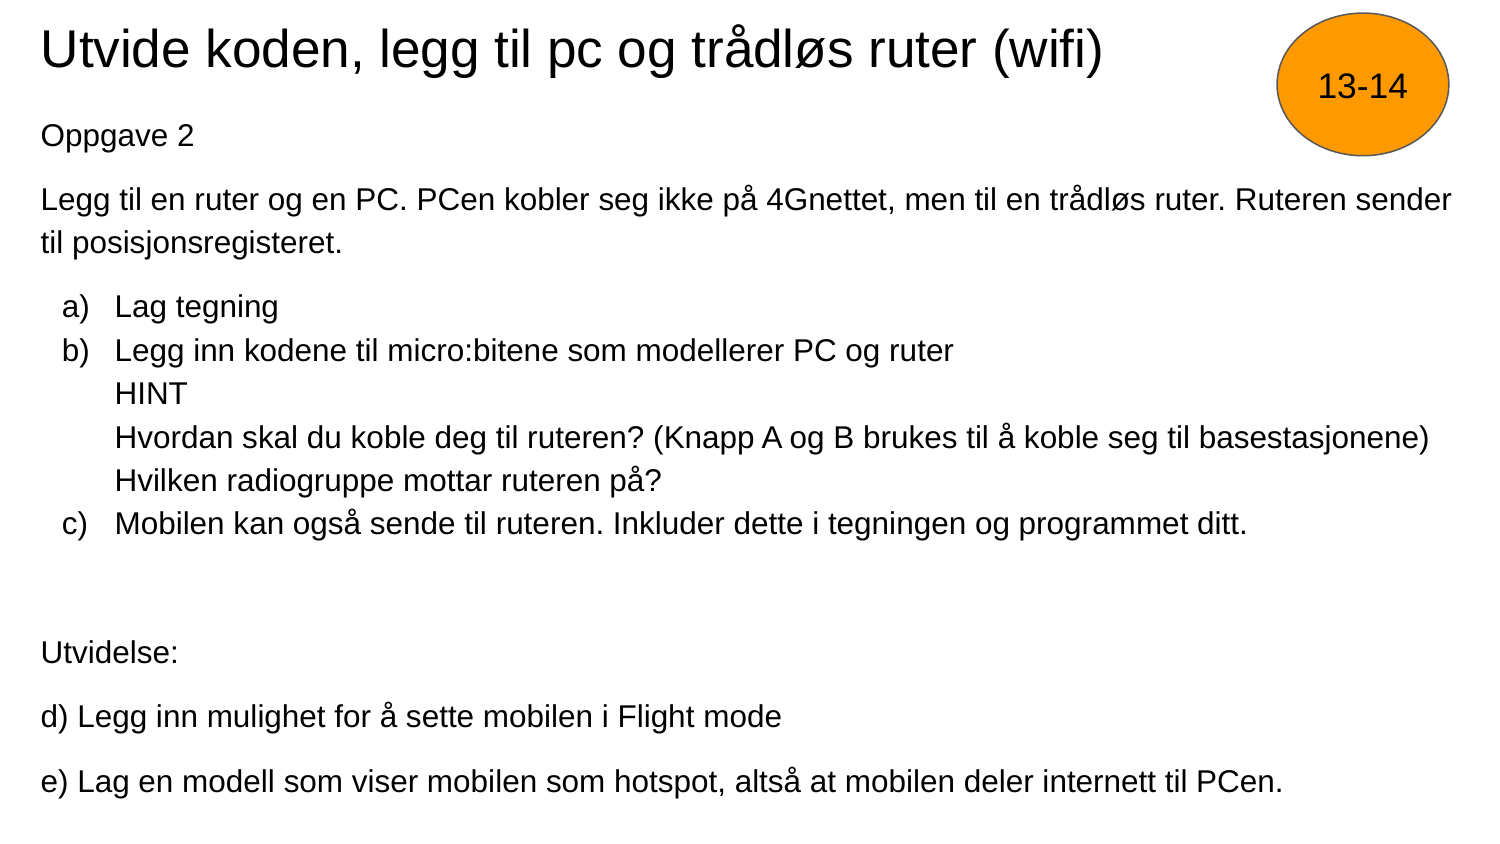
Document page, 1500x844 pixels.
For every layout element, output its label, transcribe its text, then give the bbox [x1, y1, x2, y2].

text_box 13-14 [1277, 13, 1449, 156]
title Utvide koden, legg til pc og trådløs ruter (wifi) [25, 0, 1424, 93]
list Oppgave 2 Legg til en ruter og en PC. PCen kobler seg ikke på 4Gnettet, men til en trådløs ruter. Ruteren sender til posisjonsregisteret. Lag tegning Legg inn kodene til micro:bitene som modellerer PC og ruter HINT Hvordan skal du koble deg til ruteren? (Knapp A og B brukes til å koble seg til basestasjonene) Hvilken radiogruppe mottar ruteren på? Mobilen kan også sende til ruteren. Inkluder dette i tegningen og programmet ditt. Utvidelse: d) Legg inn mulighet for å sette mobilen i Flight mode e) Lag en modell som viser mobilen som hotspot, altså at mobilen deler internett til PCen. [25, 93, 1475, 816]
